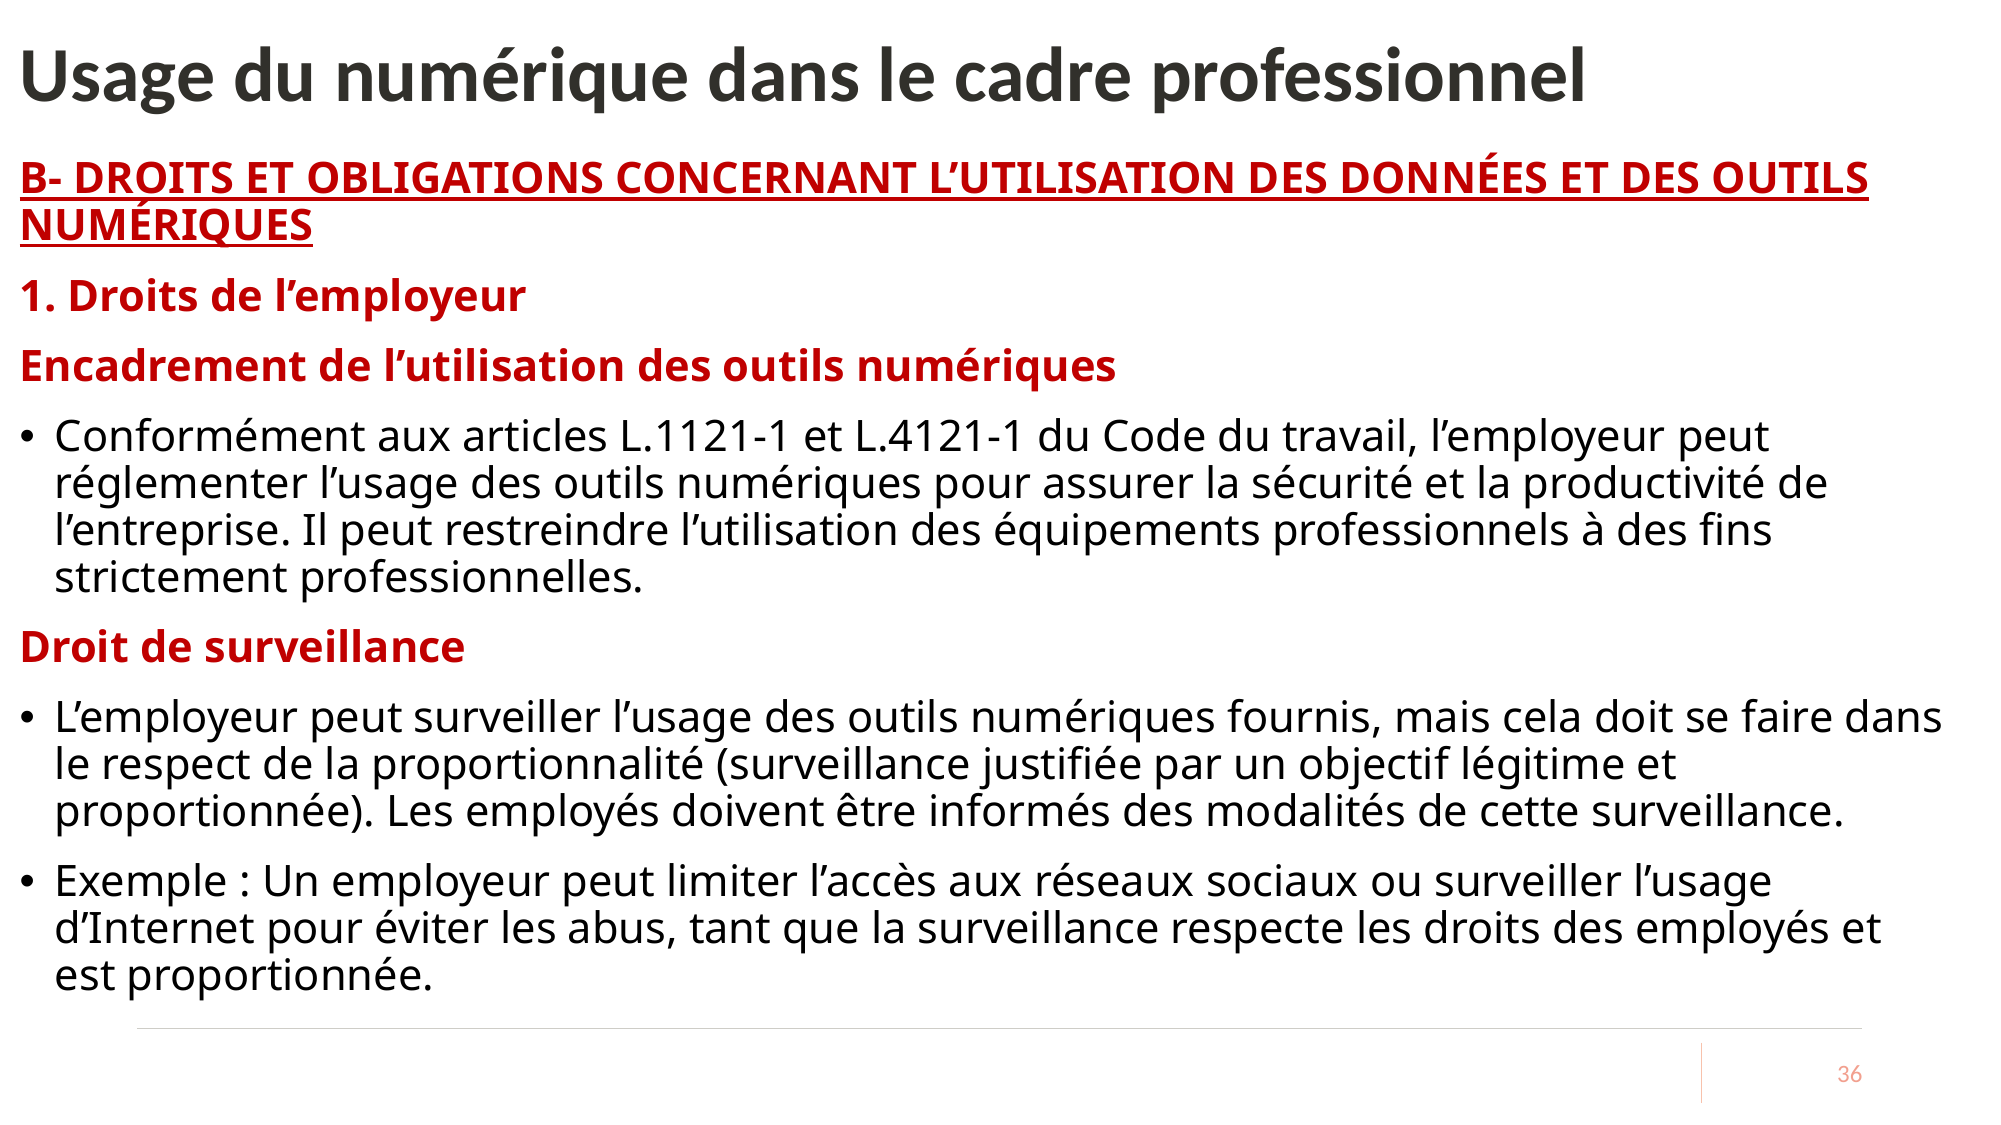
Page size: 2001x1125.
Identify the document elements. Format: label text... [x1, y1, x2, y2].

slide_number 36 [1720, 1042, 1863, 1103]
title Usage du numérique dans le cadre professionnel [19, 26, 1969, 126]
list B- DROITS ET OBLIGATIONS CONCERNANT L’UTILISATION DES DONNÉES ET DES OUTILS NUMÉRIQUES 1. Droits de l’employeur Encadrement de l’utilisation des outils numériques Conformément aux articles L.1121-1 et L.4121-1 du Code du travail, l’employeur peut réglementer l’usage des outils numériques pour assurer la sécurité et la productivité de l’entreprise. Il peut restreindre l’utilisation des équipements professionnels à des fins strictement professionnelles. Droit de surveillance L’employeur peut surveiller l’usage des outils numériques fournis, mais cela doit se faire dans le respect de la proportionnalité (surveillance justifiée par un objectif légitime et proportionnée). Les employés doivent être informés des modalités de cette surveillance. Exemple : Un employeur peut limiter l’accès aux réseaux sociaux ou surveiller l’usage d’Internet pour éviter les abus, tant que la surveillance respecte les droits des employés et est proportionnée. [19, 149, 1969, 1014]
